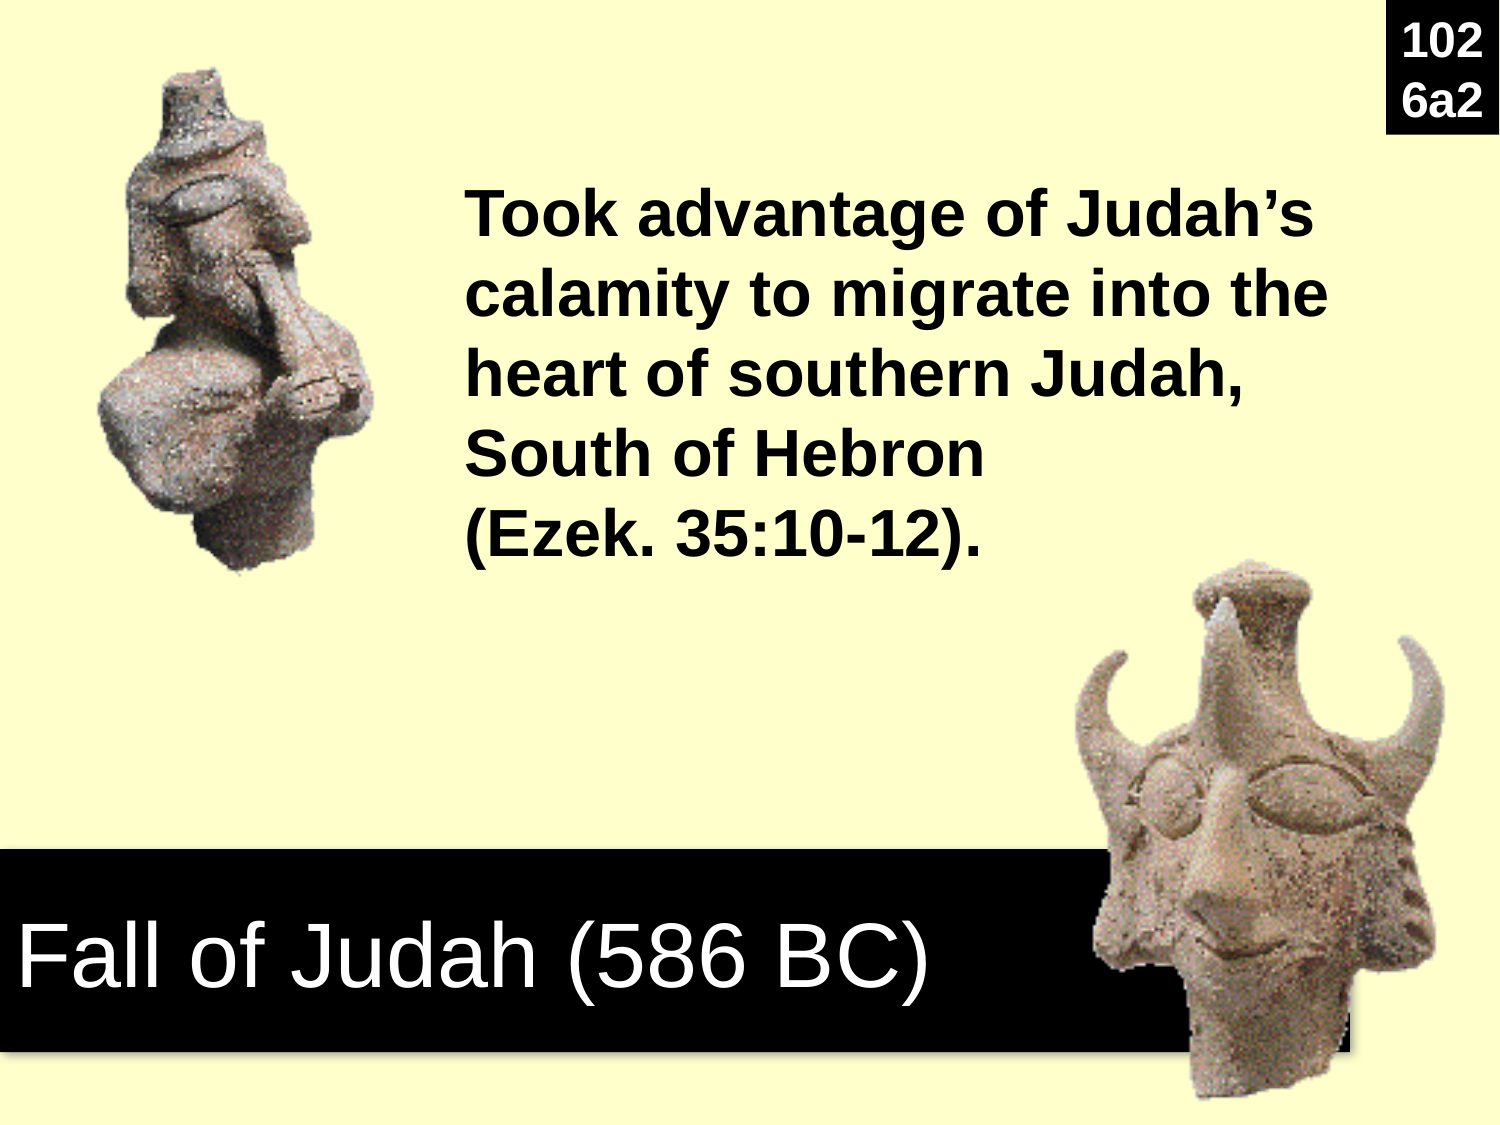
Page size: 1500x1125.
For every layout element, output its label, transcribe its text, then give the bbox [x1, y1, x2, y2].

picture [1049, 537, 1469, 1125]
picture [87, 37, 398, 601]
text_box Took advantage of Judah’s calamity to migrate into the heart of southern Judah, South of Hebron (Ezek. 35:10-12). [449, 162, 1438, 577]
title Fall of Judah (586 BC) [0, 849, 1044, 1053]
text_box 102 6a2 [1386, 0, 1500, 135]
